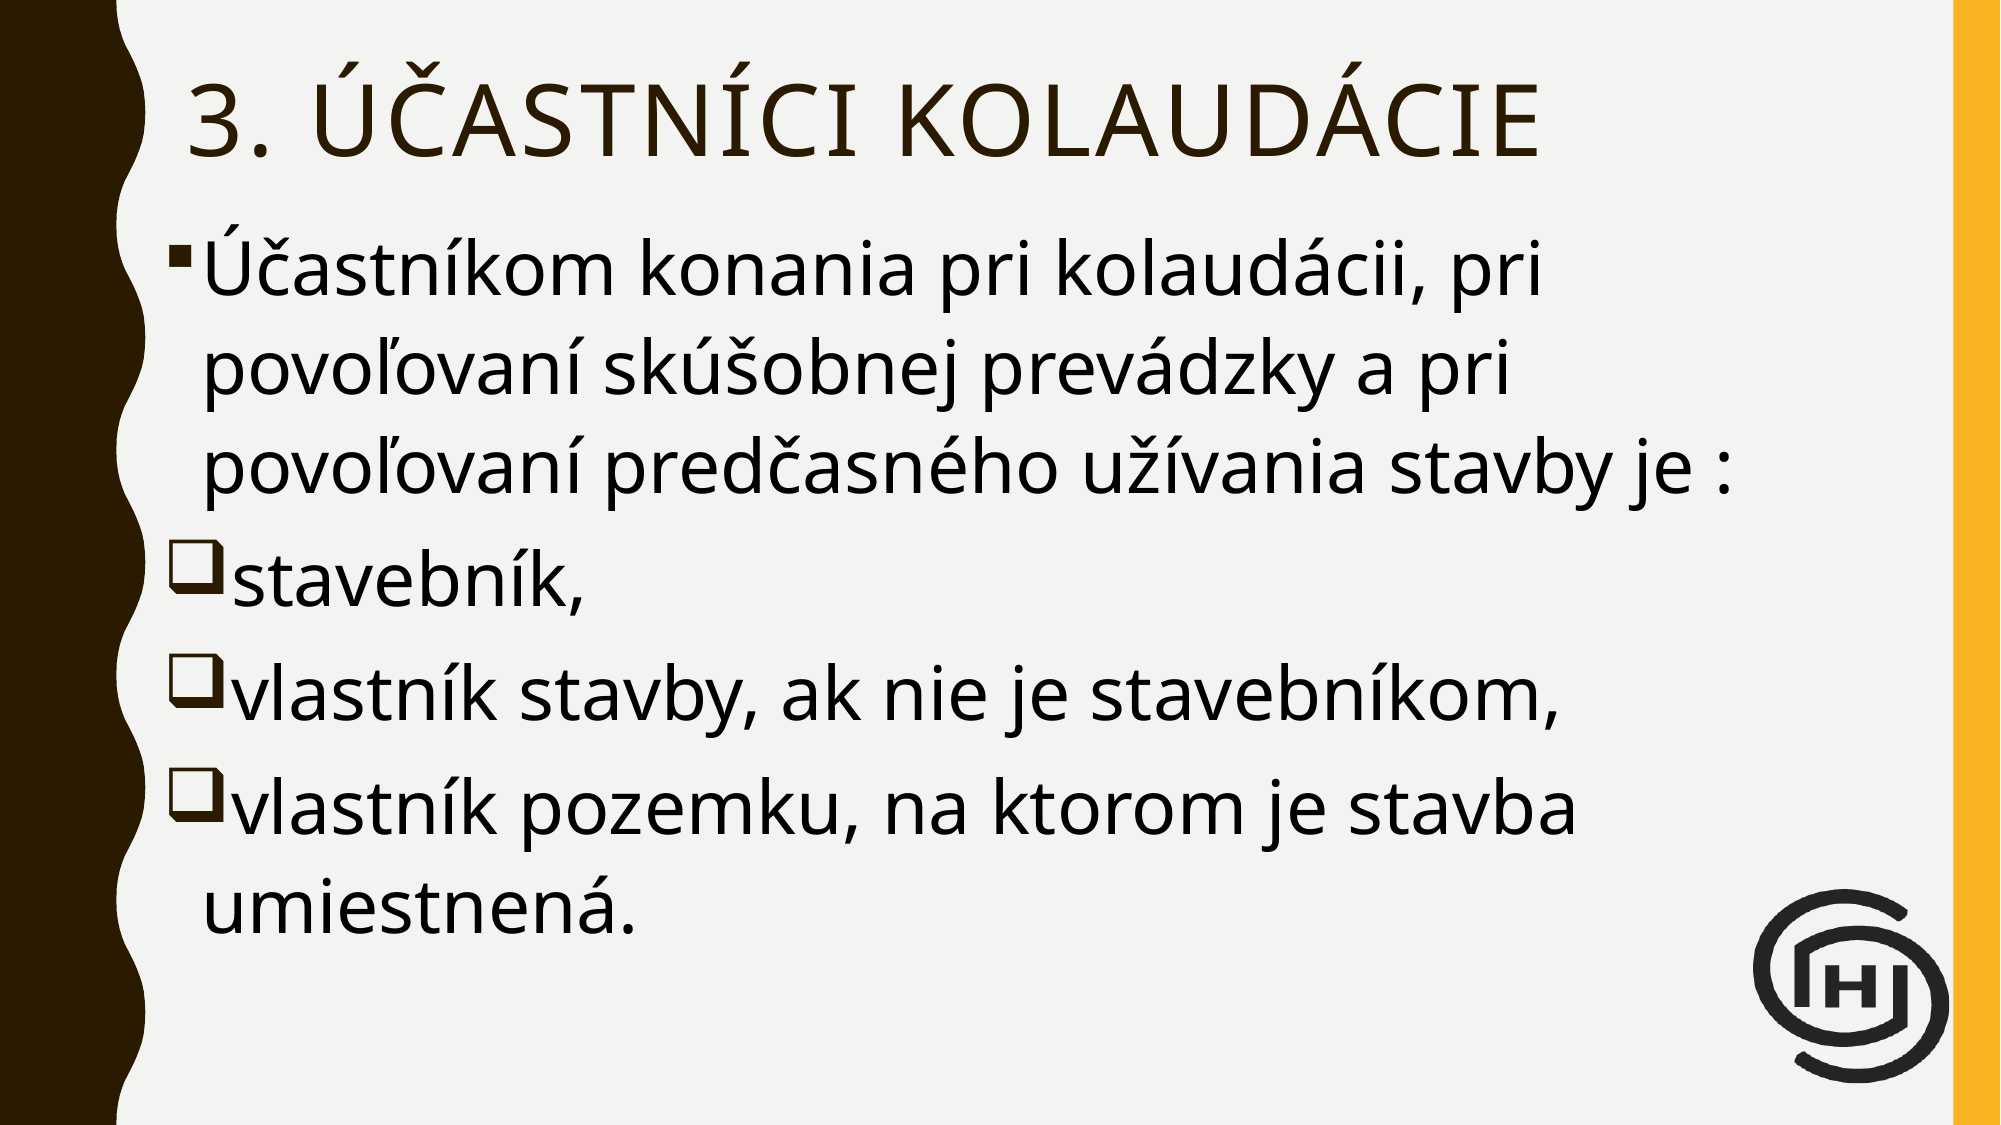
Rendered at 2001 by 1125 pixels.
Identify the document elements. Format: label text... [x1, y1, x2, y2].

list Účastníkom konania pri kolaudácii, pri povoľovaní skúšobnej prevádzky a pri povoľovaní predčasného užívania stavby je : stavebník, vlastník stavby, ak nie je stavebníkom, vlastník pozemku, na ktorom je stavba umiestnená. [148, 203, 1875, 965]
picture [1704, 856, 2000, 1125]
title 3. Účastníci kolaudácie [171, 62, 1875, 203]
